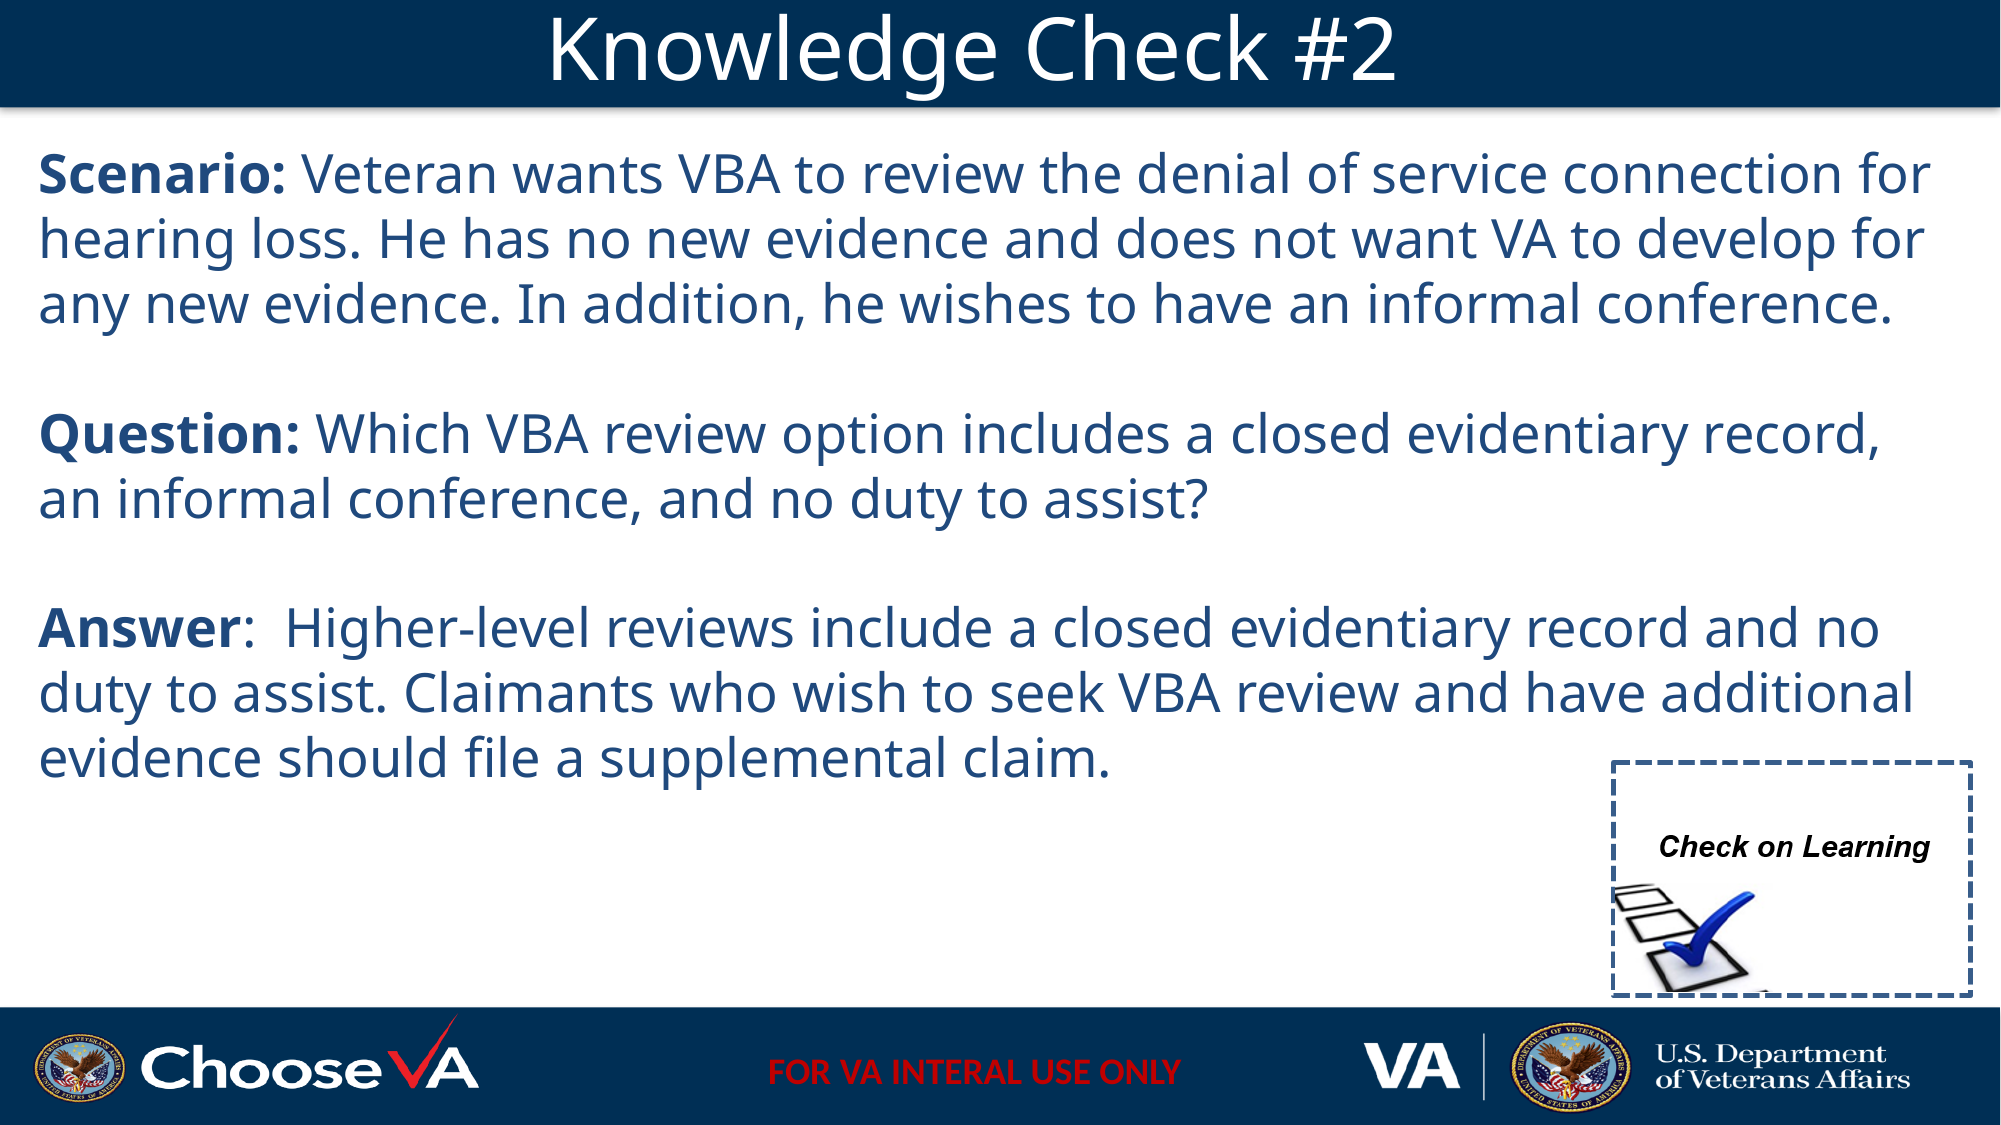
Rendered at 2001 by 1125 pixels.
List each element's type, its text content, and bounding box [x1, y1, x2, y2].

picture [1604, 753, 1977, 1005]
text_box Scenario: Veteran wants VBA to review the denial of service connection for hearing loss. He has no new evidence and does not want VA to develop for any new evidence. In addition, he wishes to have an informal conference. Question: Which VBA review option includes a closed evidentiary record, an informal conference, and no duty to assist? Answer: Higher-level reviews include a closed evidentiary record and no duty to assist. Claimants who wish to seek VBA review and have additional evidence should file a supplemental claim. [24, 131, 1958, 857]
picture [1356, 1014, 1917, 1120]
title Knowledge Check #2 [0, 0, 1973, 106]
picture [33, 1012, 479, 1103]
